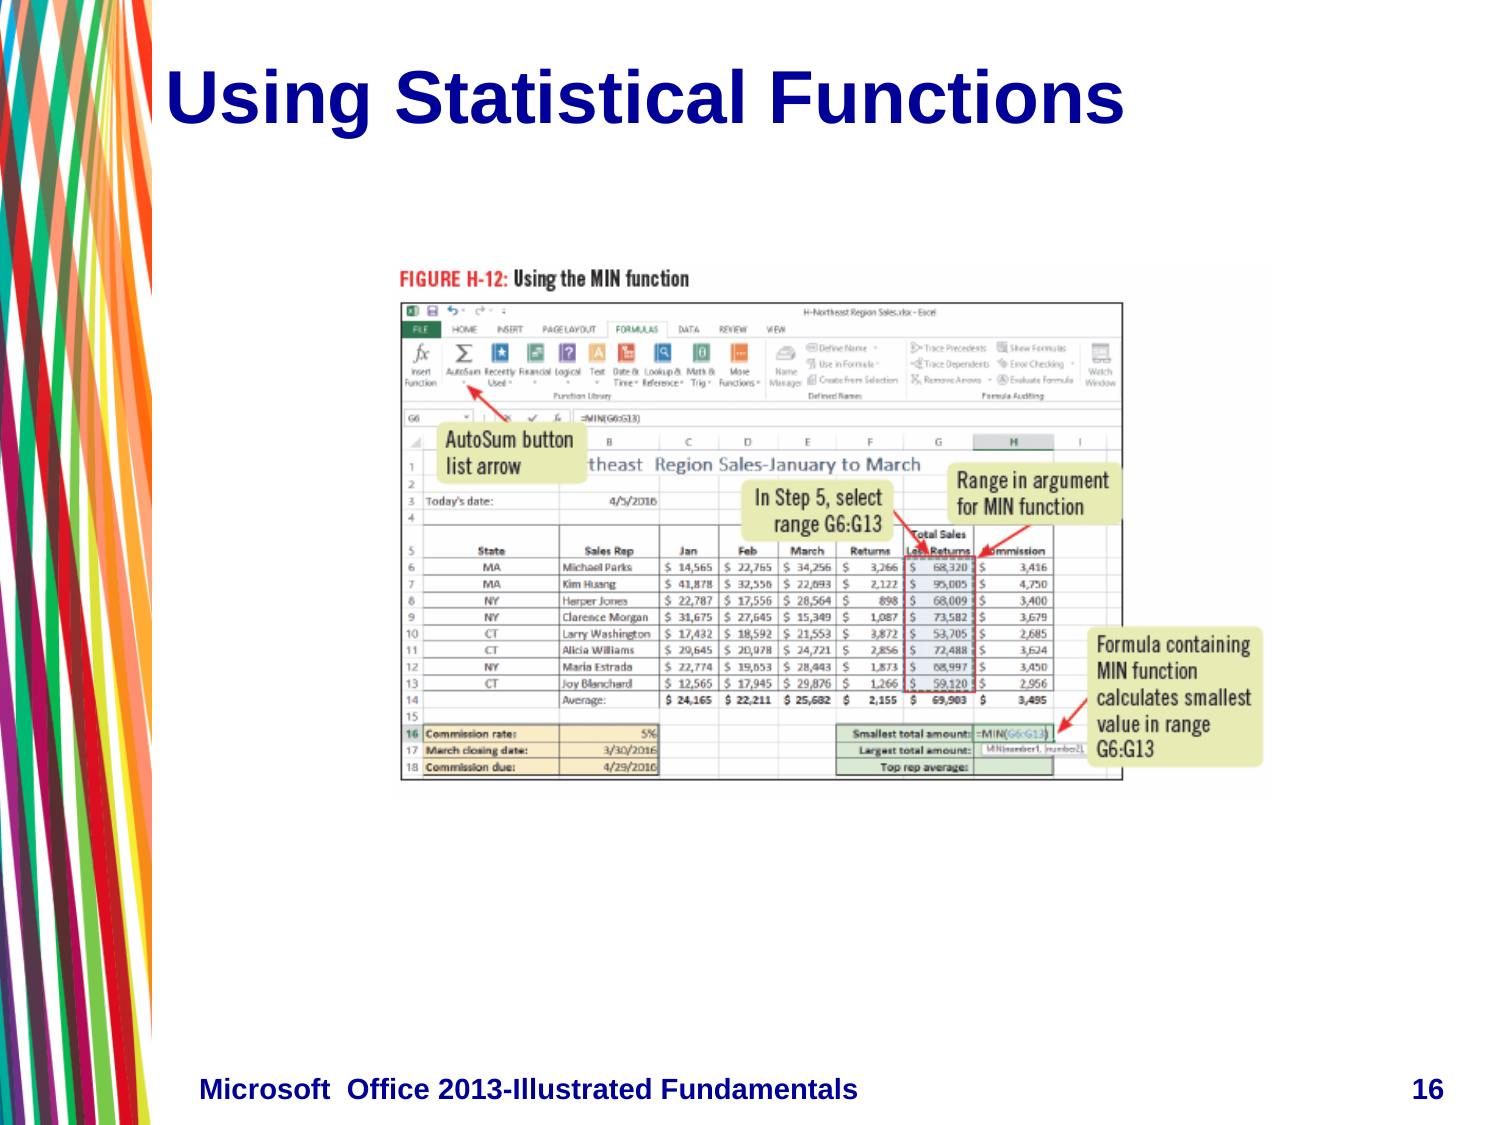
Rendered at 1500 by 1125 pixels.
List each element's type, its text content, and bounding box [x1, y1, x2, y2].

picture [0, 0, 152, 1125]
slide_number 16 [1356, 1062, 1460, 1105]
footer Microsoft Office 2013-Illustrated Fundamentals [183, 1062, 1147, 1125]
title Using Statistical Functions [149, 0, 1500, 190]
picture [393, 264, 1273, 799]
